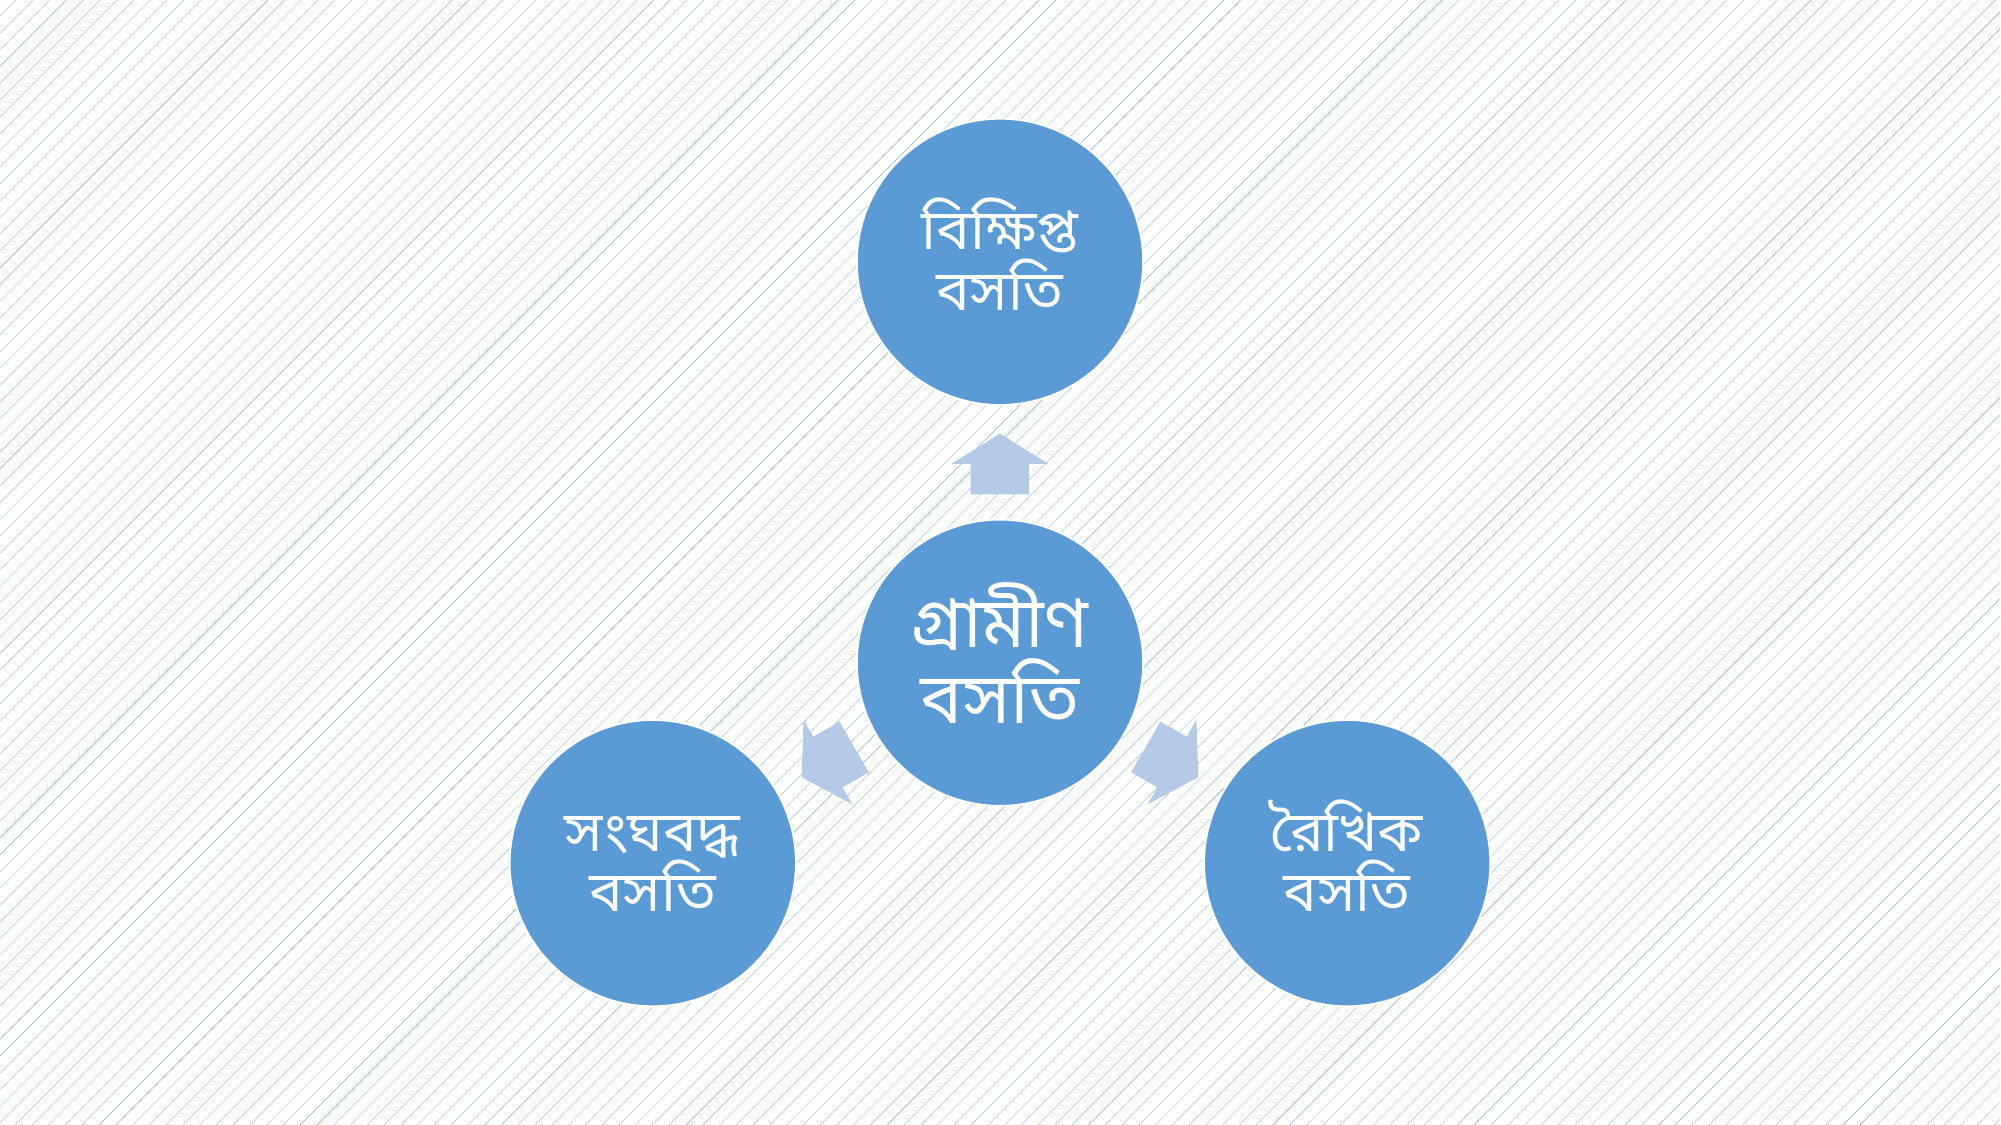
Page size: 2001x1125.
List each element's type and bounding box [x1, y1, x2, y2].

text_box [333, 117, 1667, 1007]
